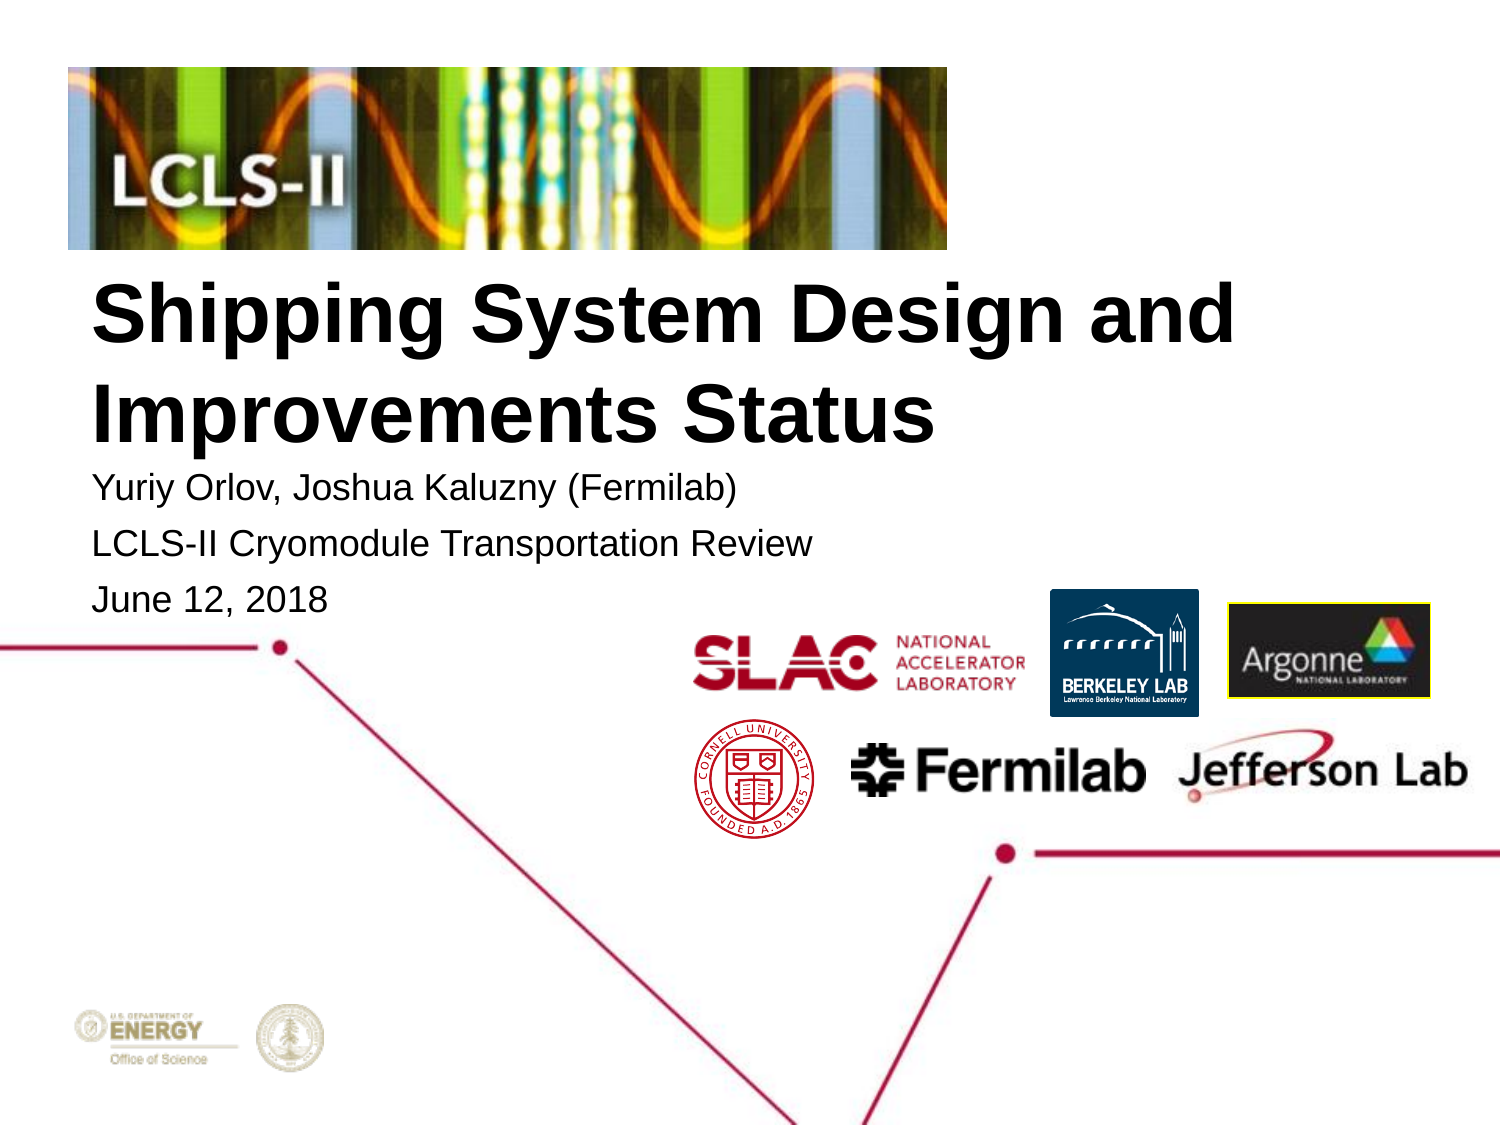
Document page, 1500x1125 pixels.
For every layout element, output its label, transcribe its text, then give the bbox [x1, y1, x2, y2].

title Shipping System Design and Improvements Status [91, 90, 1406, 459]
subtitle Yuriy Orlov, Joshua Kaluzny (Fermilab) LCLS-II Cryomodule Transportation Review June 12, 2018 [91, 458, 1403, 894]
picture [0, 0, 1500, 1125]
